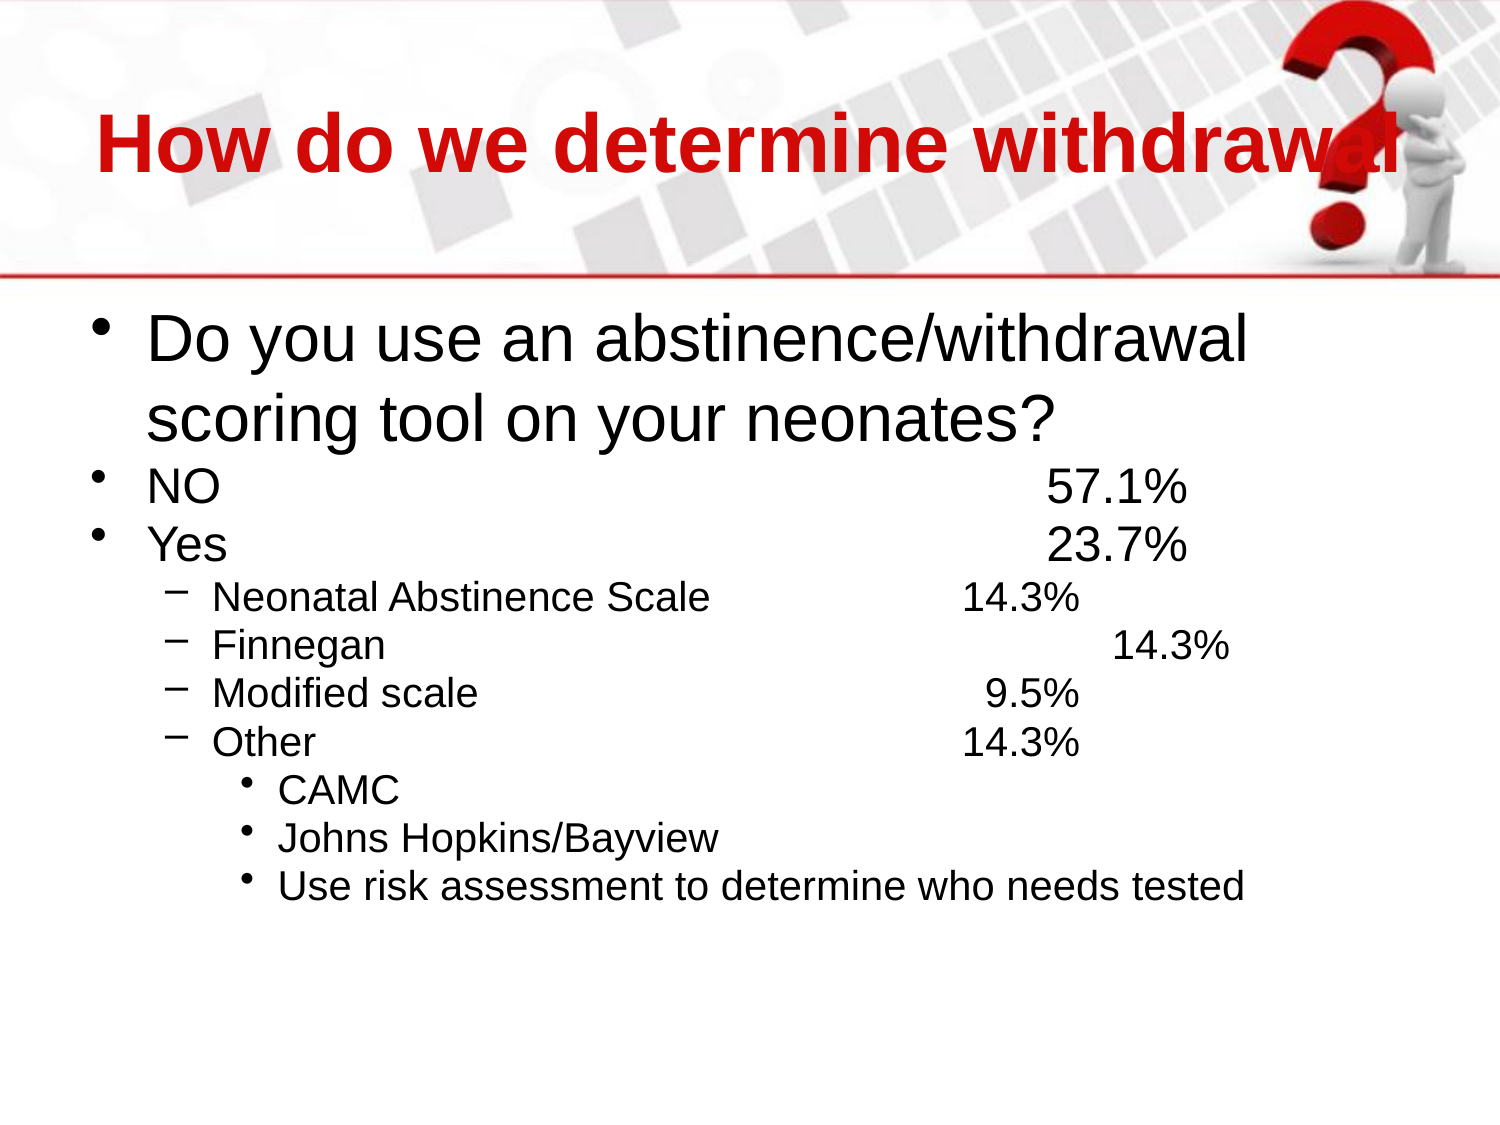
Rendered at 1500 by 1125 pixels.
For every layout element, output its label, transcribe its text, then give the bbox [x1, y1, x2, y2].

title How do we determine withdrawal [74, 44, 1426, 233]
list Do you use an abstinence/withdrawal scoring tool on your neonates? NO 57.1% Yes 23.7% Neonatal Abstinence Scale 14.3% Finnegan 14.3% Modified scale 9.5% Other 14.3% CAMC Johns Hopkins/Bayview Use risk assessment to determine who needs tested [74, 287, 1426, 1006]
picture [0, 0, 1500, 1125]
